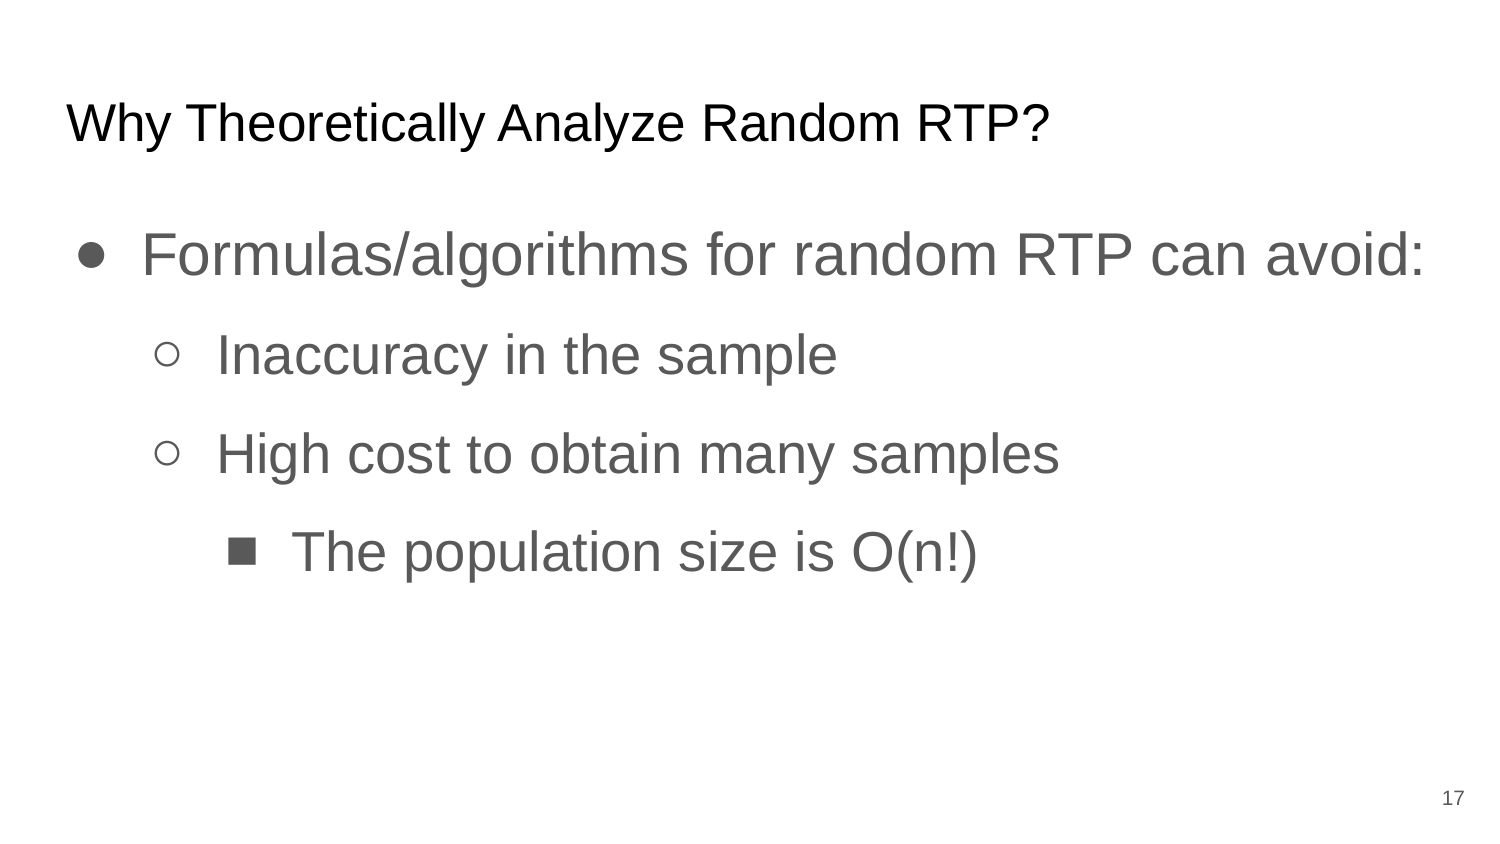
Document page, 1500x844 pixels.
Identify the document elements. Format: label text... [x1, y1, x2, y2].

title Why Theoretically Analyze Random RTP? [51, 72, 1449, 167]
slide_number 17 [1389, 764, 1480, 830]
list Formulas/algorithms for random RTP can avoid: Inaccuracy in the sample High cost to obtain many samples The population size is O(n!) [51, 189, 1449, 750]
